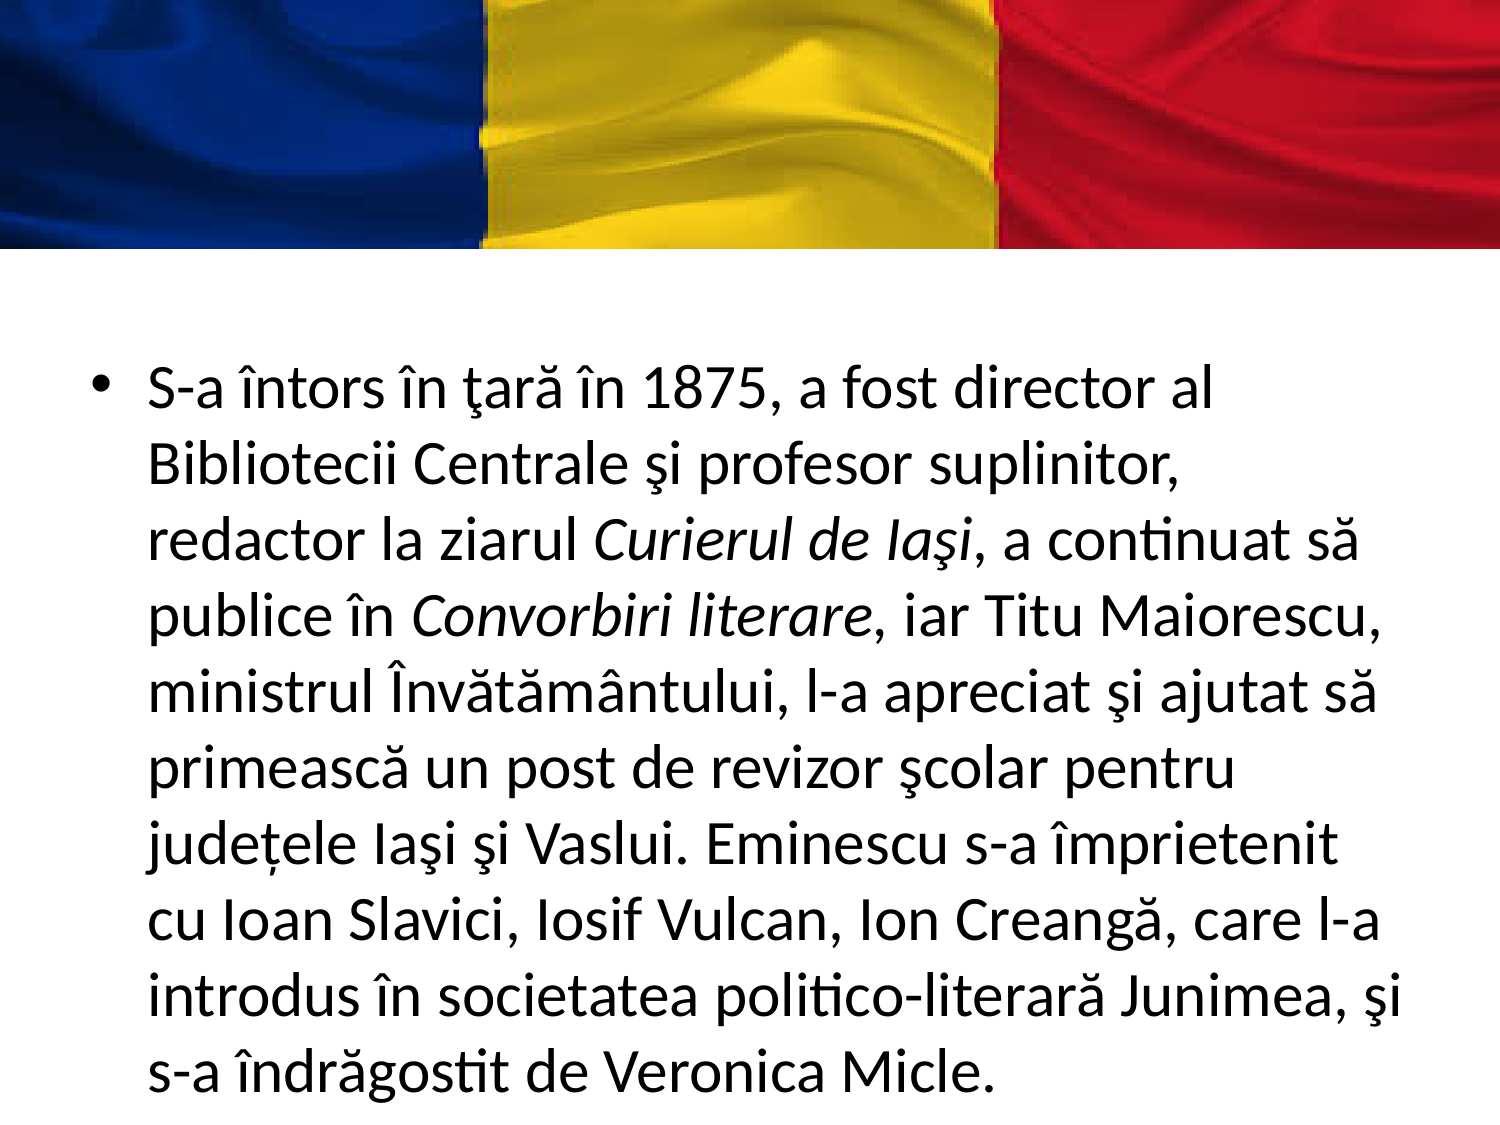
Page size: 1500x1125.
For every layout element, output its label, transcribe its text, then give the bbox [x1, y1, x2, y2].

list S-a întors în ţară în 1875, a fost director al Bibliotecii Centrale şi profesor suplinitor, redactor la ziarul Curierul de Iaşi, a continuat să publice în Convorbiri literare, iar Titu Maiorescu, ministrul Învătământului, l-a apreciat şi ajutat să primească un post de revizor şcolar pentru județele Iaşi şi Vaslui. Eminescu s-a împrietenit cu Ioan Slavici, Iosif Vulcan, Ion Creangă, care l-a introdus în societatea politico-literară Junimea, şi s-a îndrăgostit de Veronica Micle. [75, 337, 1425, 1125]
picture [0, 0, 1500, 250]
